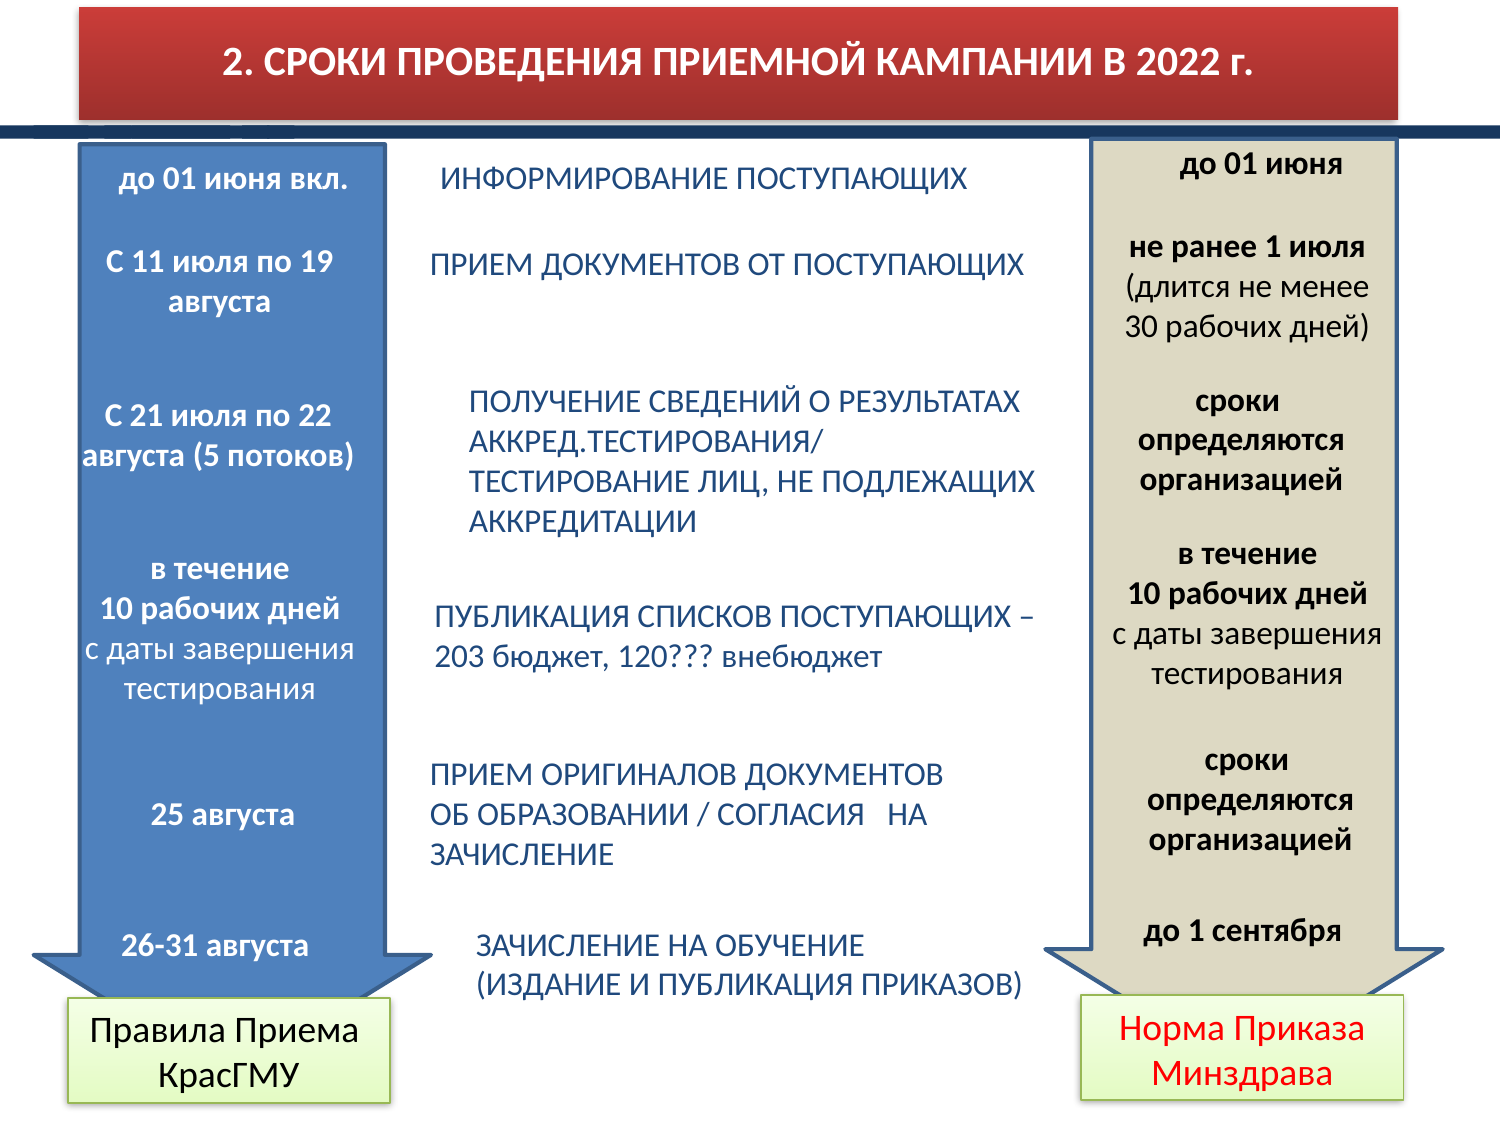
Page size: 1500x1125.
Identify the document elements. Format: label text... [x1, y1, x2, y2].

text_box [31, 147, 434, 996]
text_box С 11 июля по 19 августа [64, 231, 375, 327]
text_box сроки определяются организацией [1092, 370, 1391, 505]
text_box ИНФОРМИРОВАНИЕ ПОСТУПАЮЩИХ [425, 148, 1087, 204]
text_box до 01 июня [1164, 147, 1359, 189]
text_box в течение 10 рабочих дней с даты завершения тестирования [1092, 523, 1403, 699]
text_box ЗАЧИСЛЕНИЕ НА ОБУЧЕНИЕ (ИЗДАНИЕ И ПУБЛИКАЦИЯ ПРИКАЗОВ) [461, 915, 1039, 1010]
text_box Правила Приема КрасГМУ [67, 997, 391, 1104]
text_box не ранее 1 июля (длится не менее 30 рабочих дней) [1092, 216, 1403, 352]
text_box до 1 сентября [1128, 900, 1358, 956]
text_box ПУБЛИКАЦИЯ СПИСКОВ ПОСТУПАЮЩИХ – 203 бюджет, 120??? внебюджет [419, 586, 1059, 681]
text_box Норма Приказа Минздрава [1080, 994, 1404, 1101]
text_box до 01 июня вкл. [103, 148, 365, 204]
text_box ПОЛУЧЕНИЕ СВЕДЕНИЙ О РЕЗУЛЬТАТАХ АККРЕД.ТЕСТИРОВАНИЯ/ ТЕСТИРОВАНИЕ ЛИЦ, НЕ ПОДЛЕЖАЩИХ АККРЕДИТАЦИИ [454, 372, 1059, 547]
text_box сроки определяются организацией [1101, 729, 1400, 865]
text_box 26-31 августа [106, 915, 325, 970]
text_box ПРИЕМ ДОКУМЕНТОВ ОТ ПОСТУПАЮЩИХ [415, 234, 1087, 330]
text_box 25 августа [73, 744, 373, 840]
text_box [0, 125, 1500, 139]
text_box 2. СРОКИ ПРОВЕДЕНИЯ ПРИЕМНОЙ КАМПАНИИ В 2022 г. [79, 7, 1399, 120]
text_box в течение 10 рабочих дней с даты завершения тестирования [64, 538, 376, 714]
text_box ПРИЕМ ОРИГИНАЛОВ ДОКУМЕНТОВ ОБ ОБРАЗОВАНИИ / СОГЛАСИЯ НА ЗАЧИСЛЕНИЕ [415, 744, 1046, 880]
text_box [1043, 147, 1445, 993]
text_box С 21 июля по 22 августа (5 потоков) [64, 385, 373, 480]
